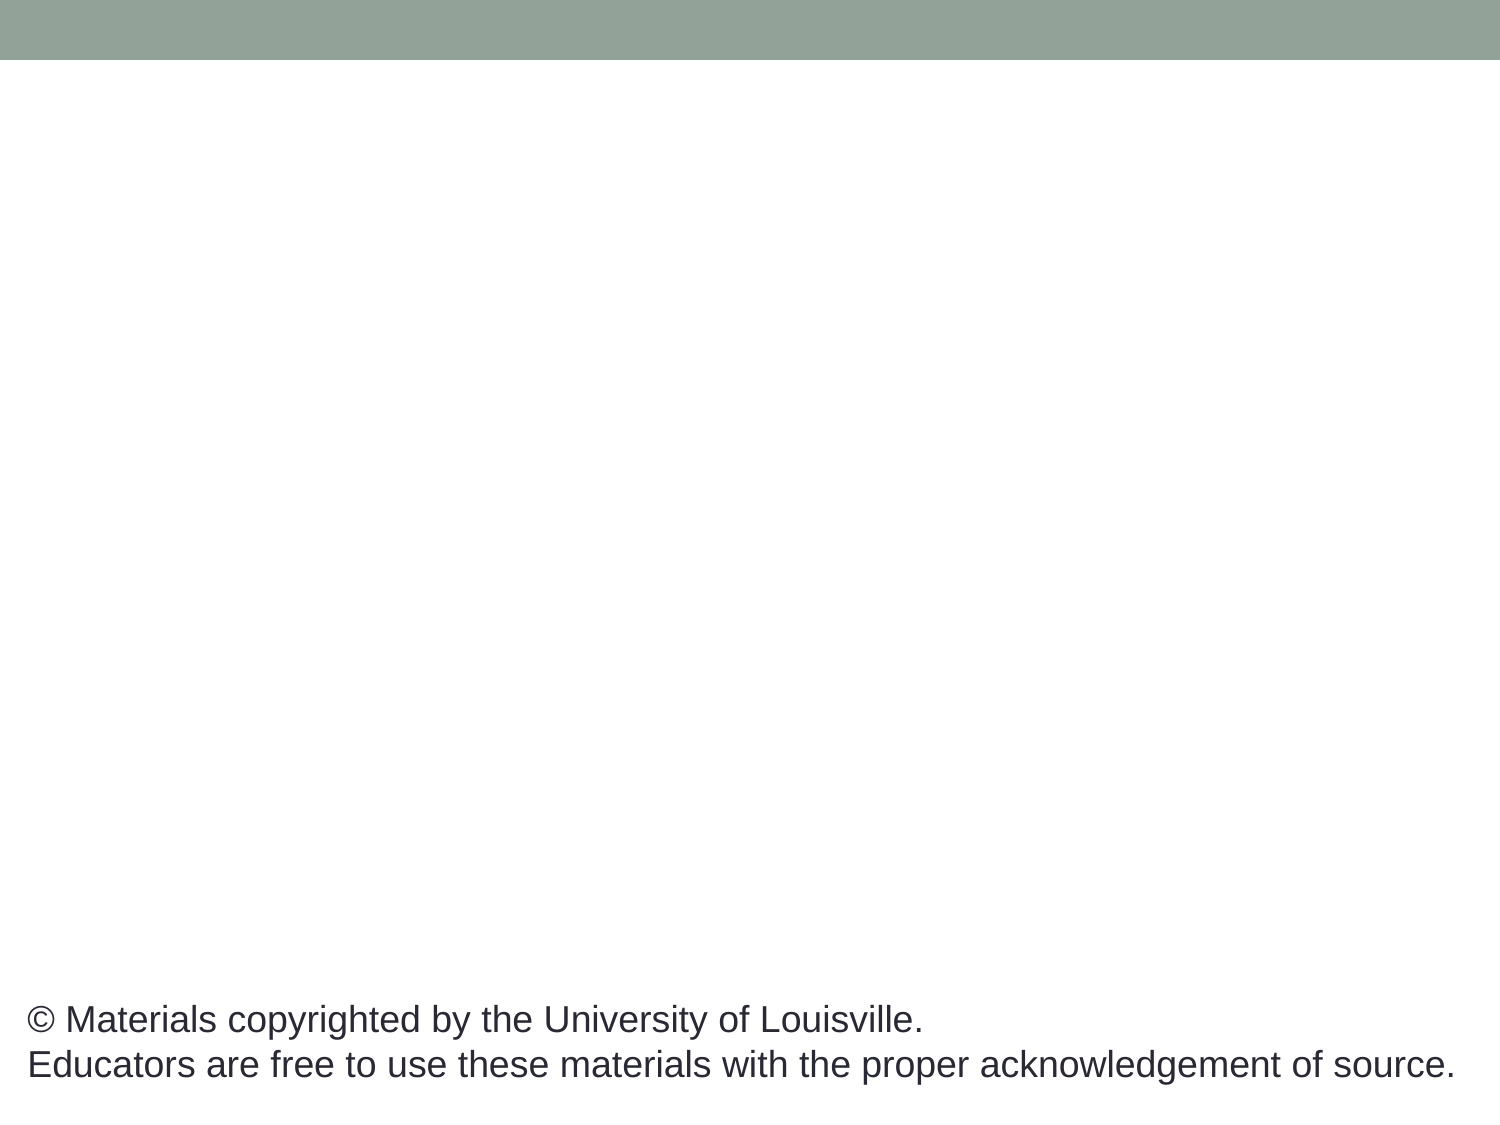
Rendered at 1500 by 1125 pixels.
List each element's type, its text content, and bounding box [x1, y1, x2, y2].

text_box © Materials copyrighted by the University of Louisville. Educators are free to use these materials with the proper acknowledgement of source. [12, 987, 1488, 1093]
